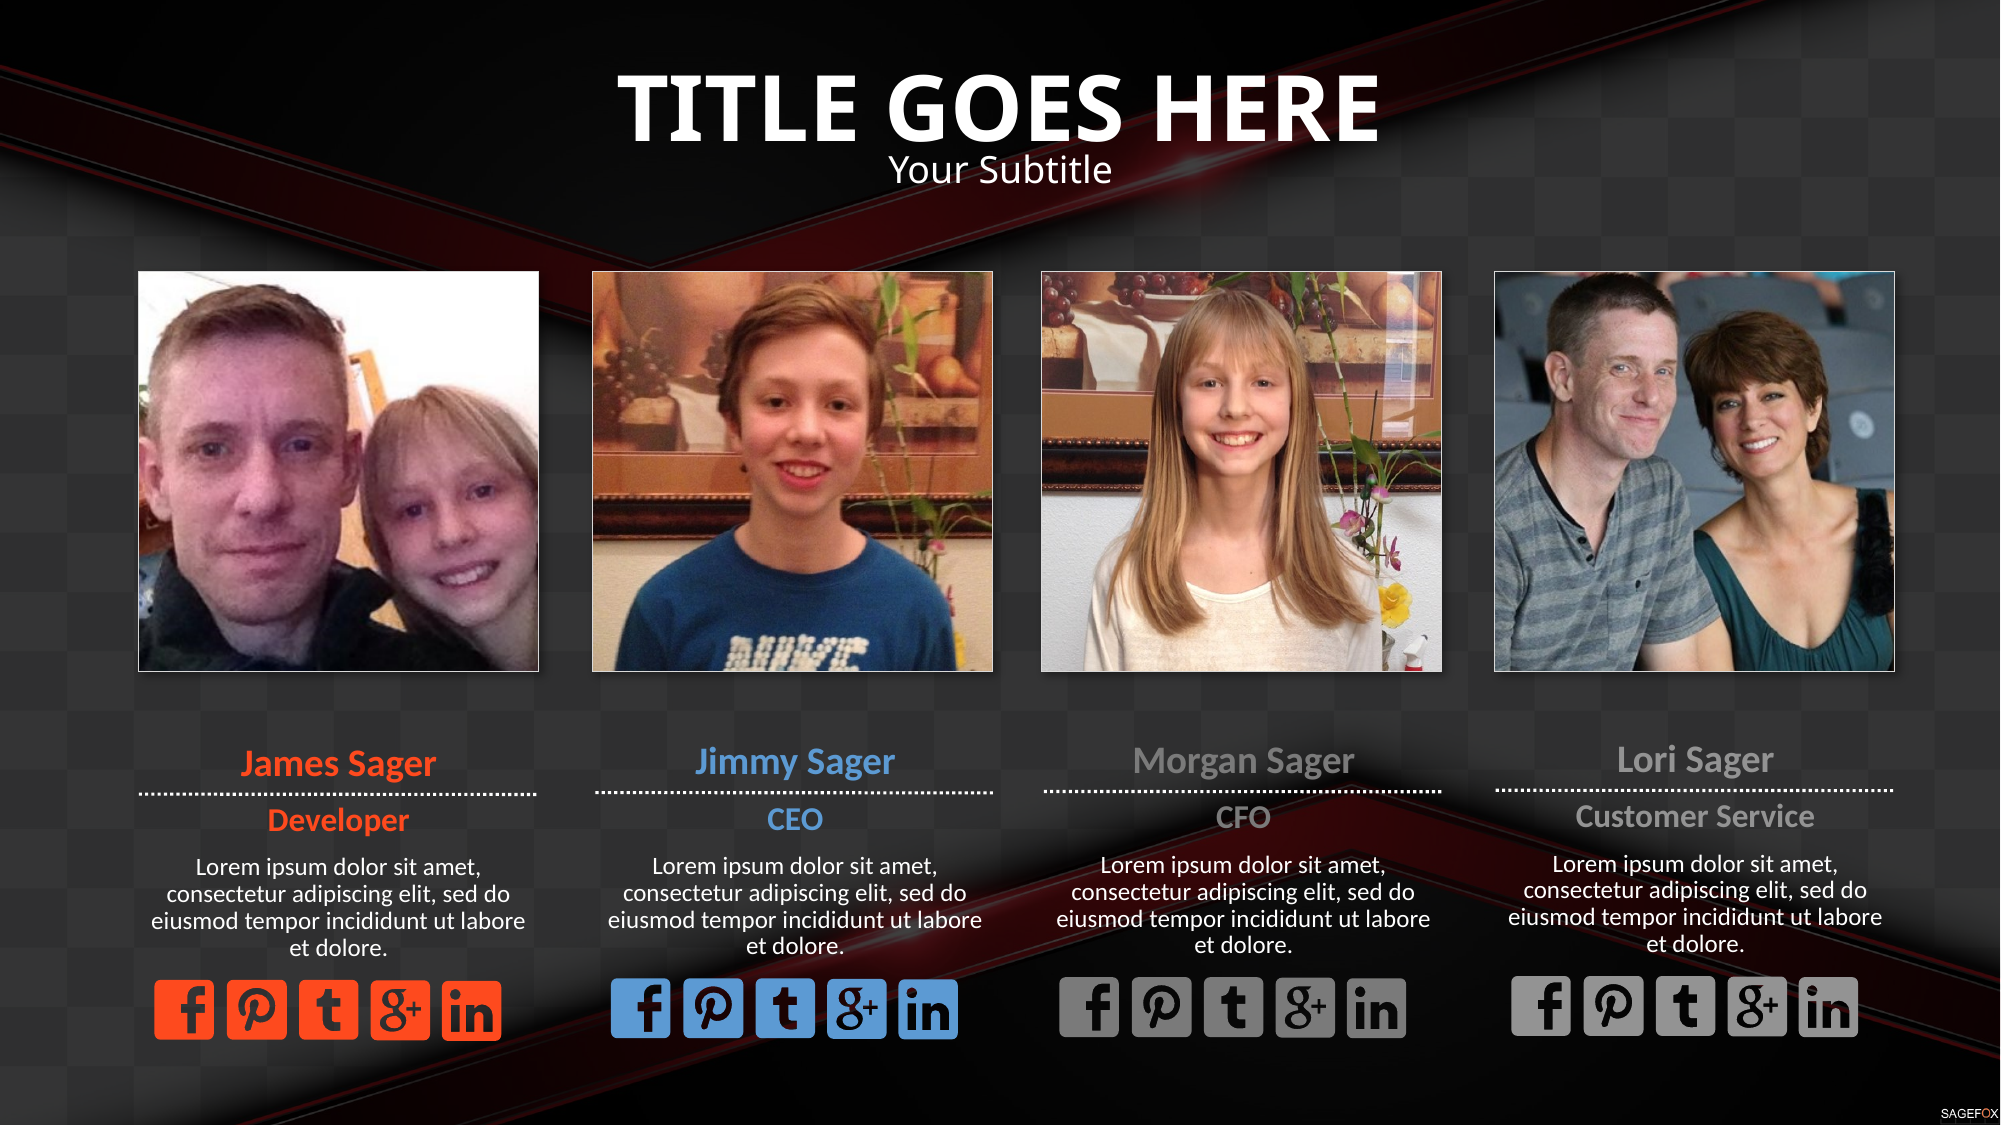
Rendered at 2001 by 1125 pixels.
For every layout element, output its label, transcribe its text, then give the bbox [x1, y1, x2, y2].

text_box Customer Service [1520, 796, 1871, 839]
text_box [610, 978, 958, 1040]
text_box Lorem ipsum dolor sit amet, consectetur adipiscing elit, sed do eiusmod tempor incididunt ut labore et dolore. [595, 852, 996, 966]
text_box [548, 42, 1452, 199]
text_box [1040, 270, 1442, 672]
picture [0, 0, 2001, 1125]
text_box [138, 270, 540, 672]
text_box Lorem ipsum dolor sit amet, consectetur adipiscing elit, sed do eiusmod tempor incididunt ut labore et dolore. [138, 854, 539, 968]
text_box Lori Sager [1520, 738, 1871, 781]
text_box Morgan Sager [1068, 739, 1419, 782]
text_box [154, 979, 502, 1041]
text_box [1511, 976, 1859, 1038]
text_box [1494, 271, 1896, 673]
text_box Developer [163, 799, 514, 842]
text_box [591, 270, 993, 672]
text_box James Sager [163, 742, 514, 785]
text_box CEO [620, 798, 971, 841]
text_box Lorem ipsum dolor sit amet, consectetur adipiscing elit, sed do eiusmod tempor incididunt ut labore et dolore. [1043, 851, 1444, 965]
text_box Jimmy Sager [620, 740, 971, 784]
text_box Lorem ipsum dolor sit amet, consectetur adipiscing elit, sed do eiusmod tempor incididunt ut labore et dolore. [1495, 850, 1896, 964]
text_box CFO [1068, 797, 1419, 840]
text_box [1059, 977, 1407, 1039]
